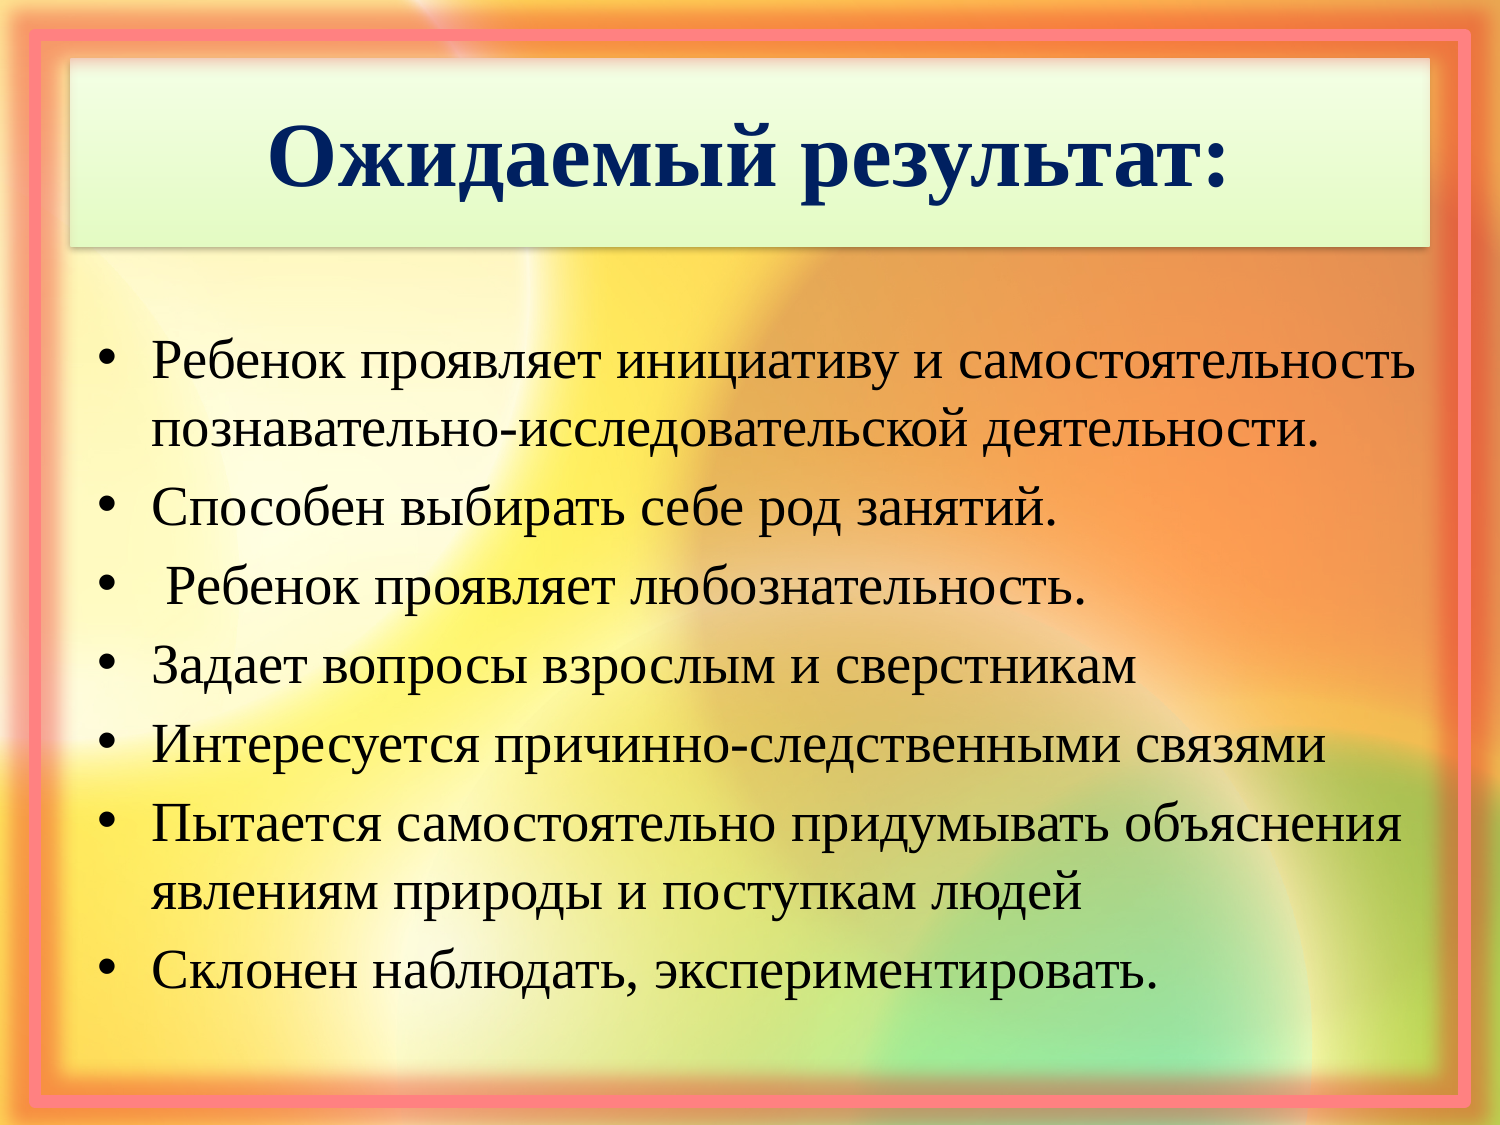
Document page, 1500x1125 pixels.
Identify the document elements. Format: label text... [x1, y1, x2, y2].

title Ожидаемый результат: [75, 45, 1425, 256]
list Ребенок проявляет инициативу и самостоятельность познавательно-исследовательской деятельности. Способен выбирать себе род занятий. Ребенок проявляет любознательность. Задает вопросы взрослым и сверстникам Интересуется причинно-следственными связями Пытается самостоятельно придумывать объяснения явлениям природы и поступкам людей Склонен наблюдать, экспериментировать. [82, 314, 1432, 1083]
